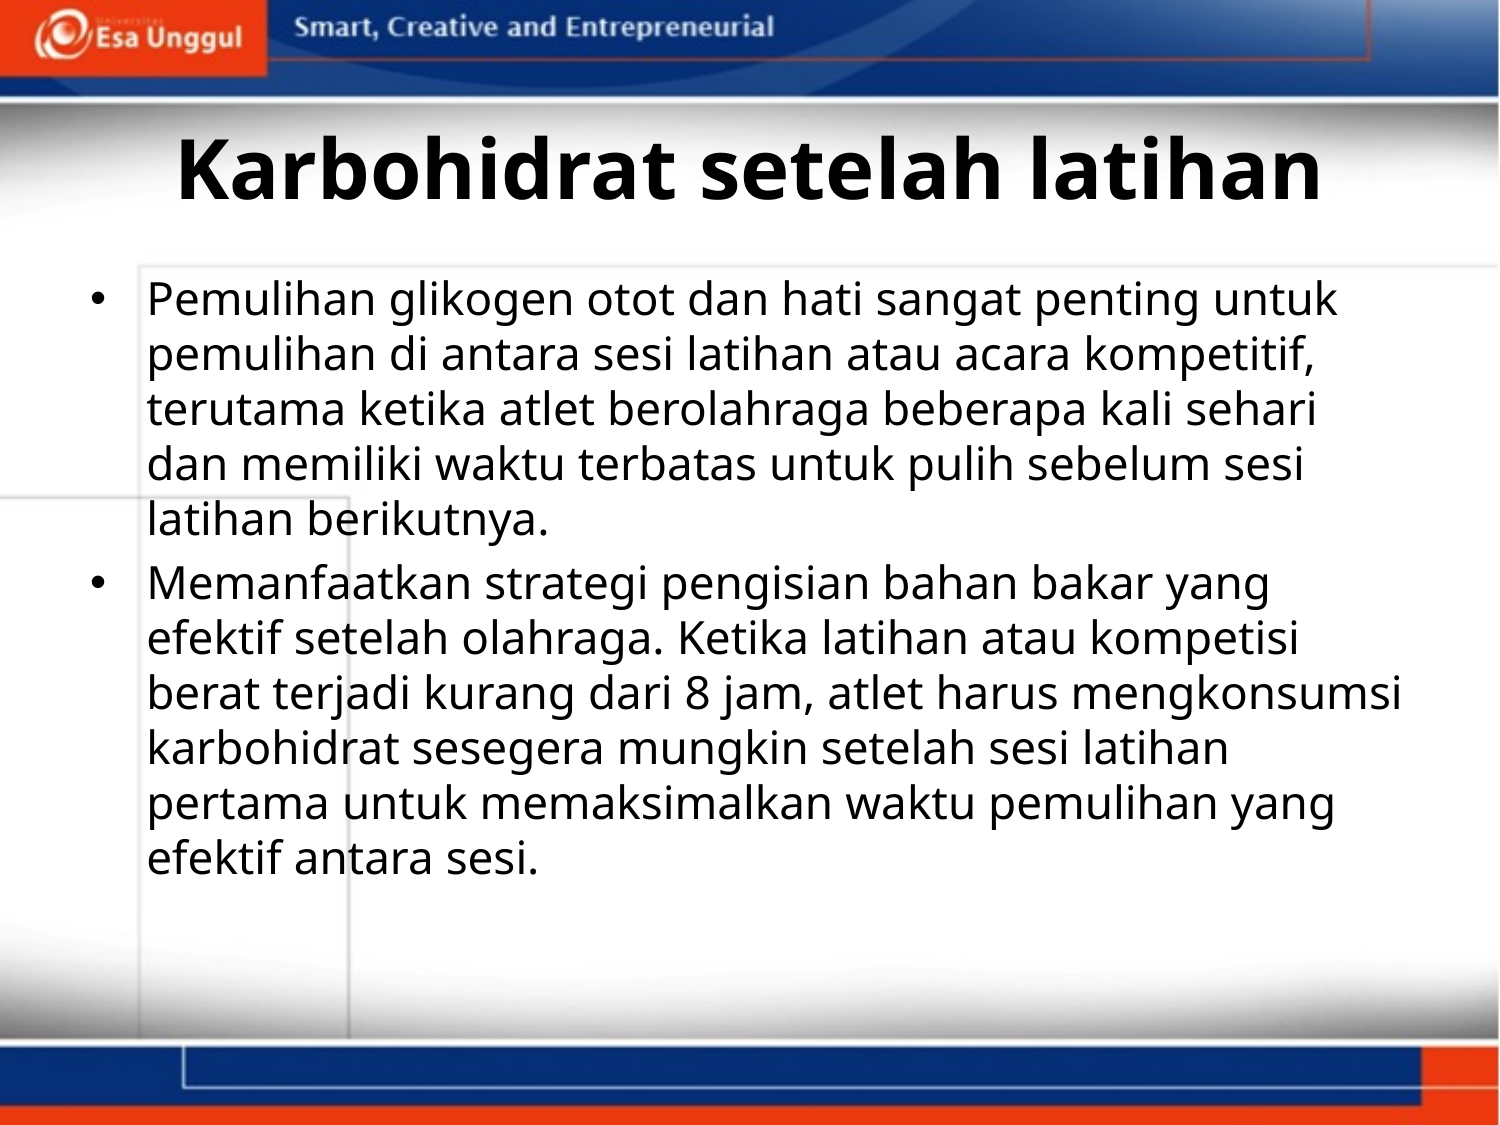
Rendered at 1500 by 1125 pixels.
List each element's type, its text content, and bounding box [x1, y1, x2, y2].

title Karbohidrat setelah latihan [75, 99, 1425, 233]
list Pemulihan glikogen otot dan hati sangat penting untuk pemulihan di antara sesi latihan atau acara kompetitif, terutama ketika atlet berolahraga beberapa kali sehari dan memiliki waktu terbatas untuk pulih sebelum sesi latihan berikutnya. Memanfaatkan strategi pengisian bahan bakar yang efektif setelah olahraga. Ketika latihan atau kompetisi berat terjadi kurang dari 8 jam, atlet harus mengkonsumsi karbohidrat sesegera mungkin setelah sesi latihan pertama untuk memaksimalkan waktu pemulihan yang efektif antara sesi. [75, 262, 1425, 1005]
picture [0, 0, 1500, 1125]
